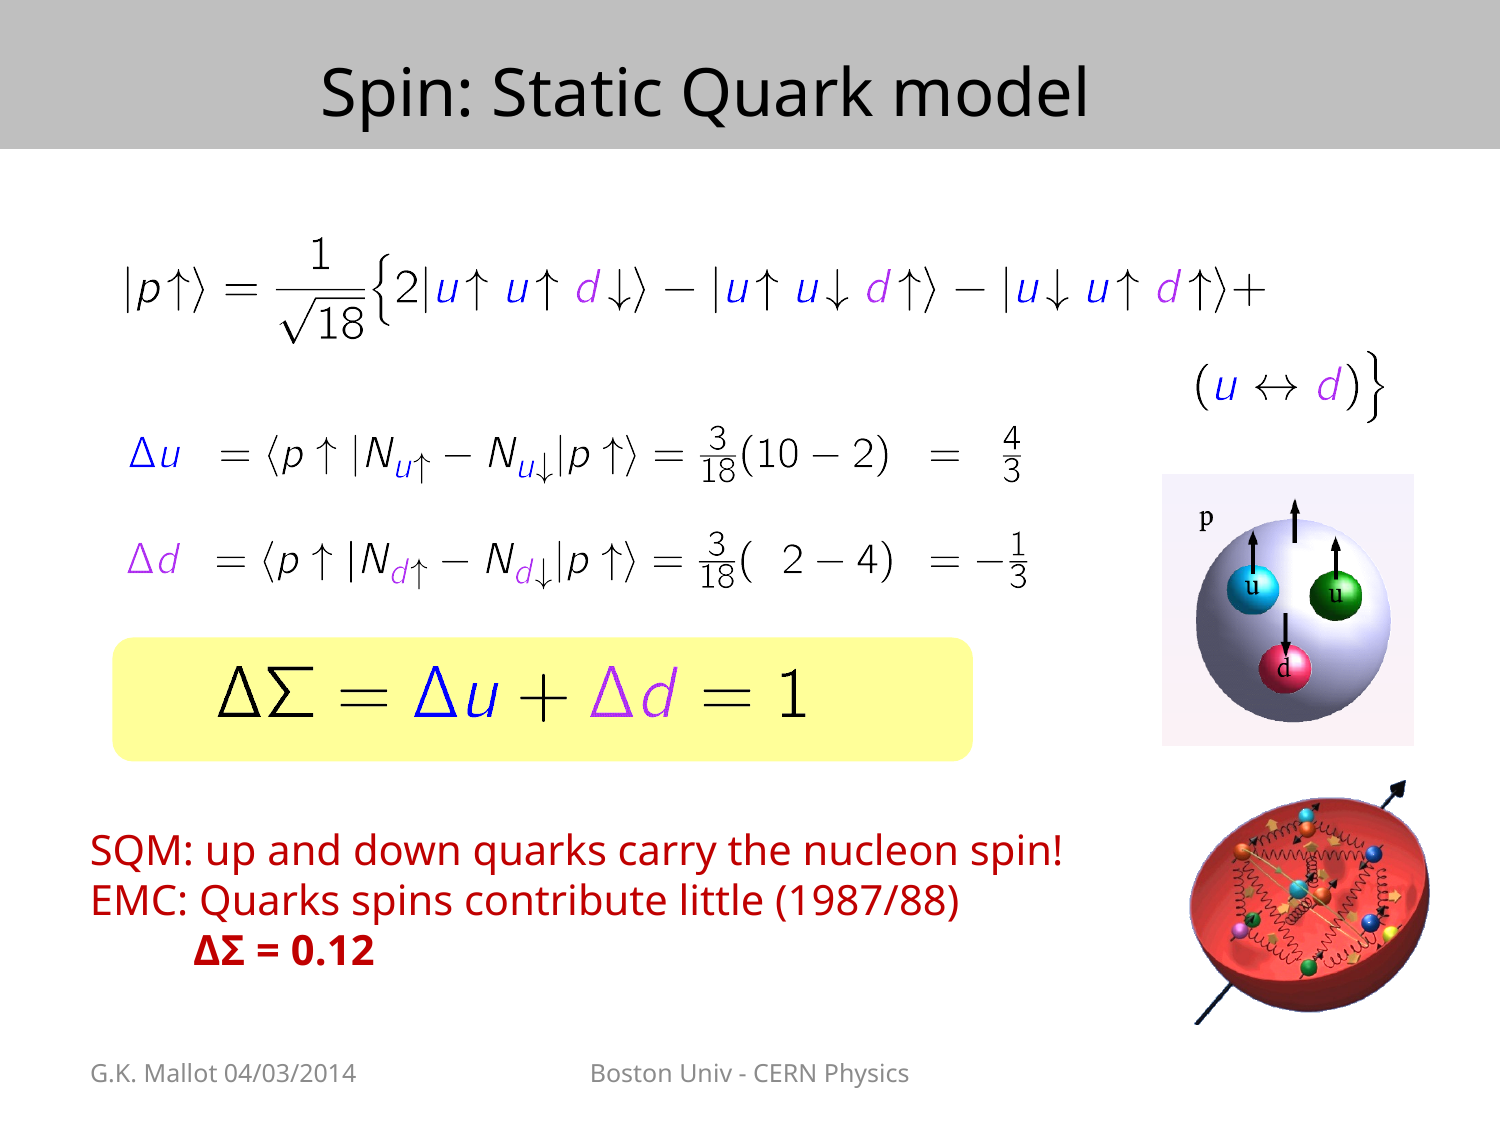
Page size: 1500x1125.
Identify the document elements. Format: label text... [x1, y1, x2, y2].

picture [1162, 474, 1414, 746]
text_box SQM: up and down quarks carry the nucleon spin! EMC: Quarks spins contribute little (1987/88) ΔΣ = 0.12 [75, 816, 1157, 982]
text_box [112, 637, 973, 762]
picture [124, 237, 1385, 590]
picture [1183, 774, 1436, 1026]
picture [214, 666, 807, 723]
title Spin: Static Quark model [99, 24, 1313, 155]
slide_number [75, 1042, 425, 1103]
footer Boston Univ - CERN Physics [512, 1042, 988, 1103]
